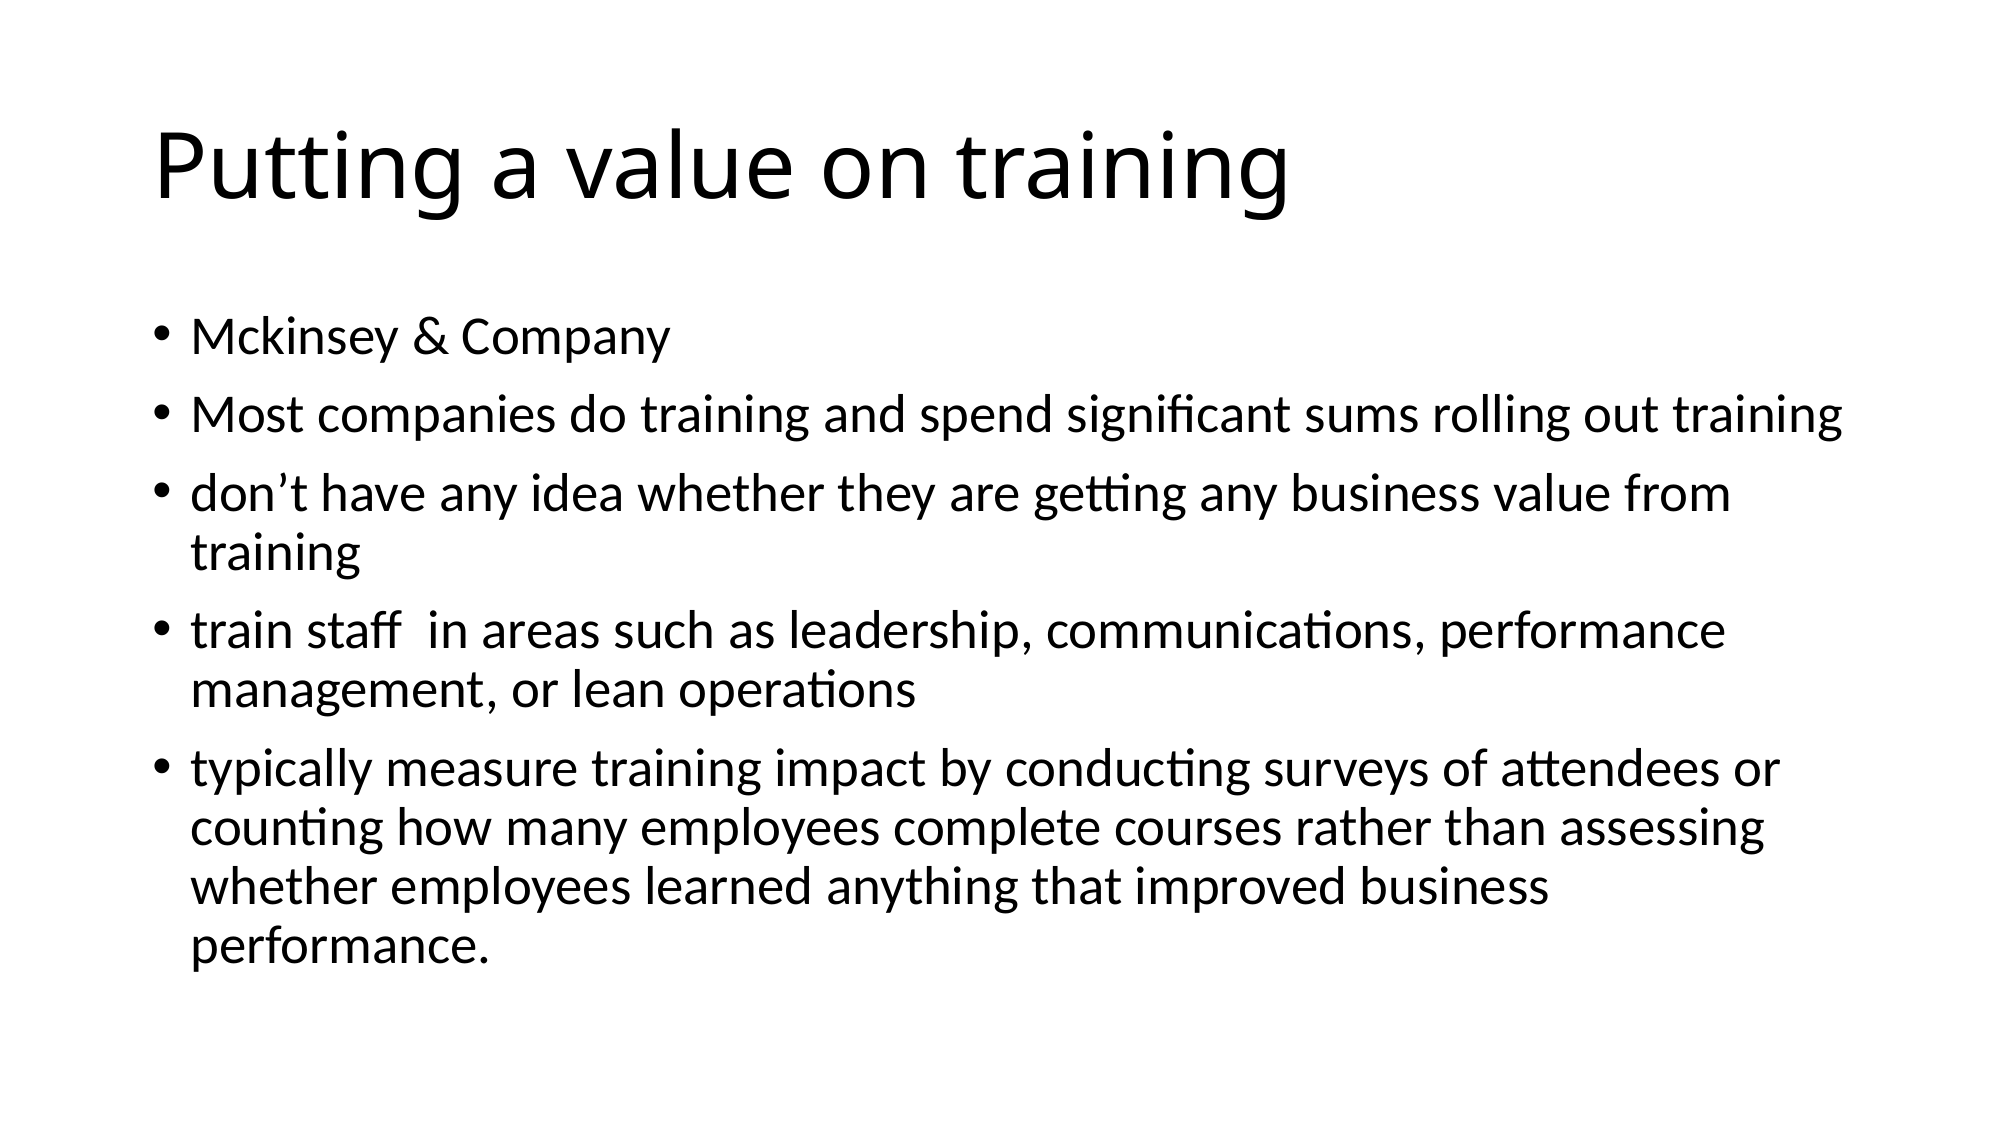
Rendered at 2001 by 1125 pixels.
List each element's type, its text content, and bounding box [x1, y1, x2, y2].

title Putting a value on training [137, 59, 1863, 278]
list Mckinsey & Company Most companies do training and spend significant sums rolling out training don’t have any idea whether they are getting any business value from training train staff in areas such as leadership, communications, performance management, or lean operations typically measure training impact by conducting surveys of attendees or counting how many employees complete courses rather than assessing whether employees learned anything that improved business performance. [137, 299, 1863, 1014]
